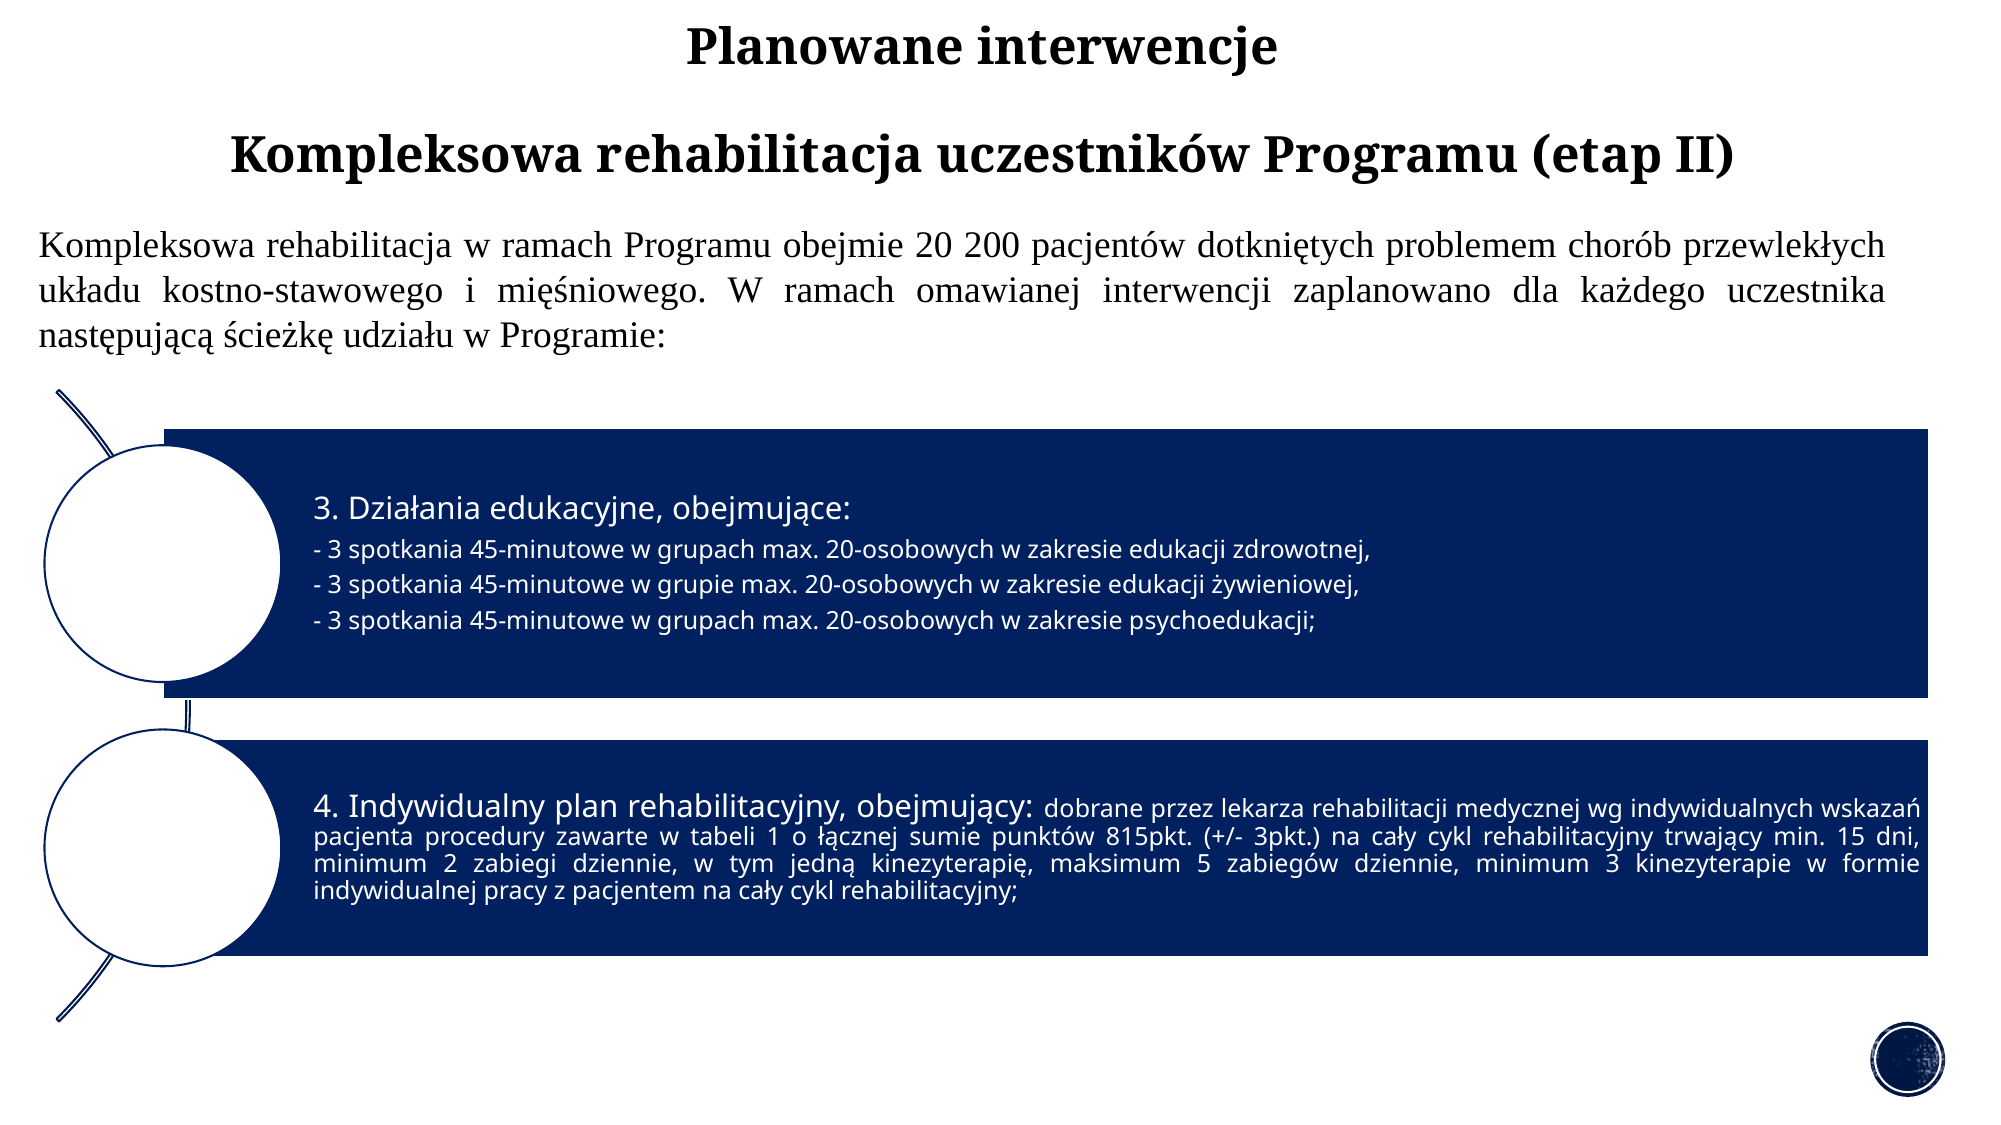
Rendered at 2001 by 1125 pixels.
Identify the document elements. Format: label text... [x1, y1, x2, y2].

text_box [42, 375, 1931, 1035]
title Planowane interwencje Kompleksowa rehabilitacja uczestników Programu (etap II) [23, 63, 1943, 202]
text_box Kompleksowa rehabilitacja w ramach Programu obejmie 20 200 pacjentów dotkniętych problemem chorób przewlekłych układu kostno-stawowego i mięśniowego. W ramach omawianej interwencji zaplanowano dla każdego uczestnika następującą ścieżkę udziału w Programie: [23, 212, 1903, 362]
